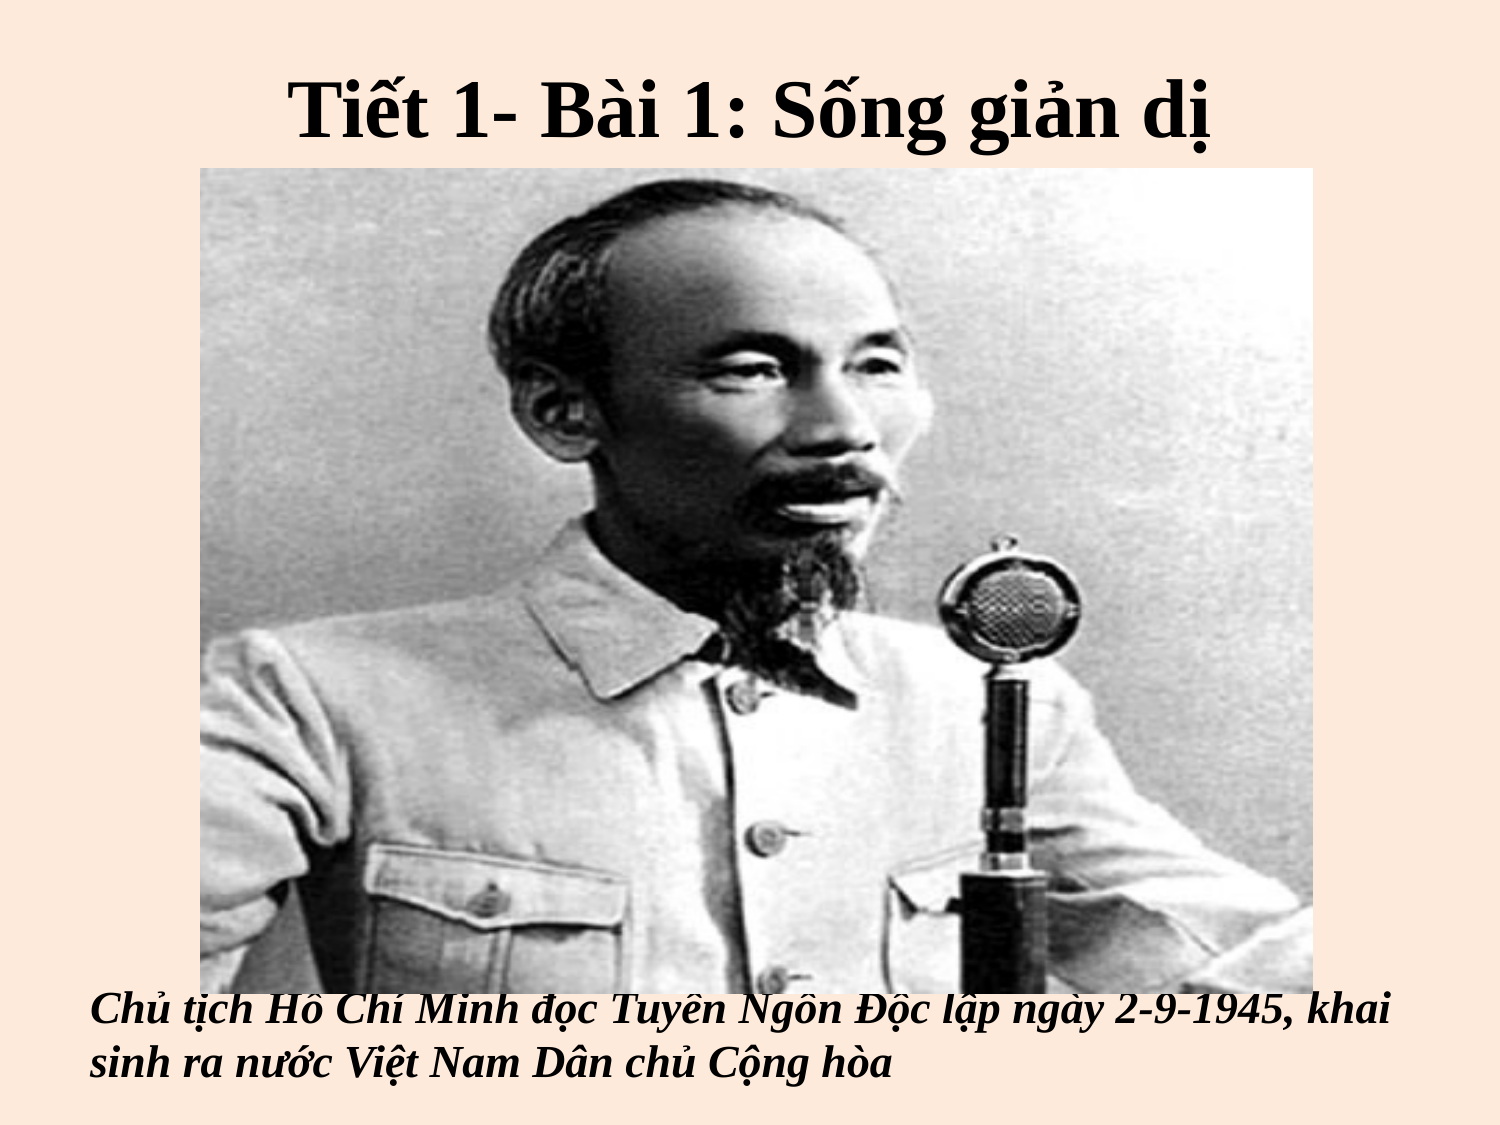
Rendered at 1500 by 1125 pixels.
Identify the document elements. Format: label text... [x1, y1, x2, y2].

list Chủ tịch Hồ Chí Minh đọc Tuyên Ngôn Độc lập ngày 2-9-1945, khai sinh ra nước Việt Nam Dân chủ Cộng hòa [75, 162, 1425, 1125]
picture [199, 167, 1313, 994]
title Tiết 1- Bài 1: Sống giản dị [75, 45, 1425, 162]
